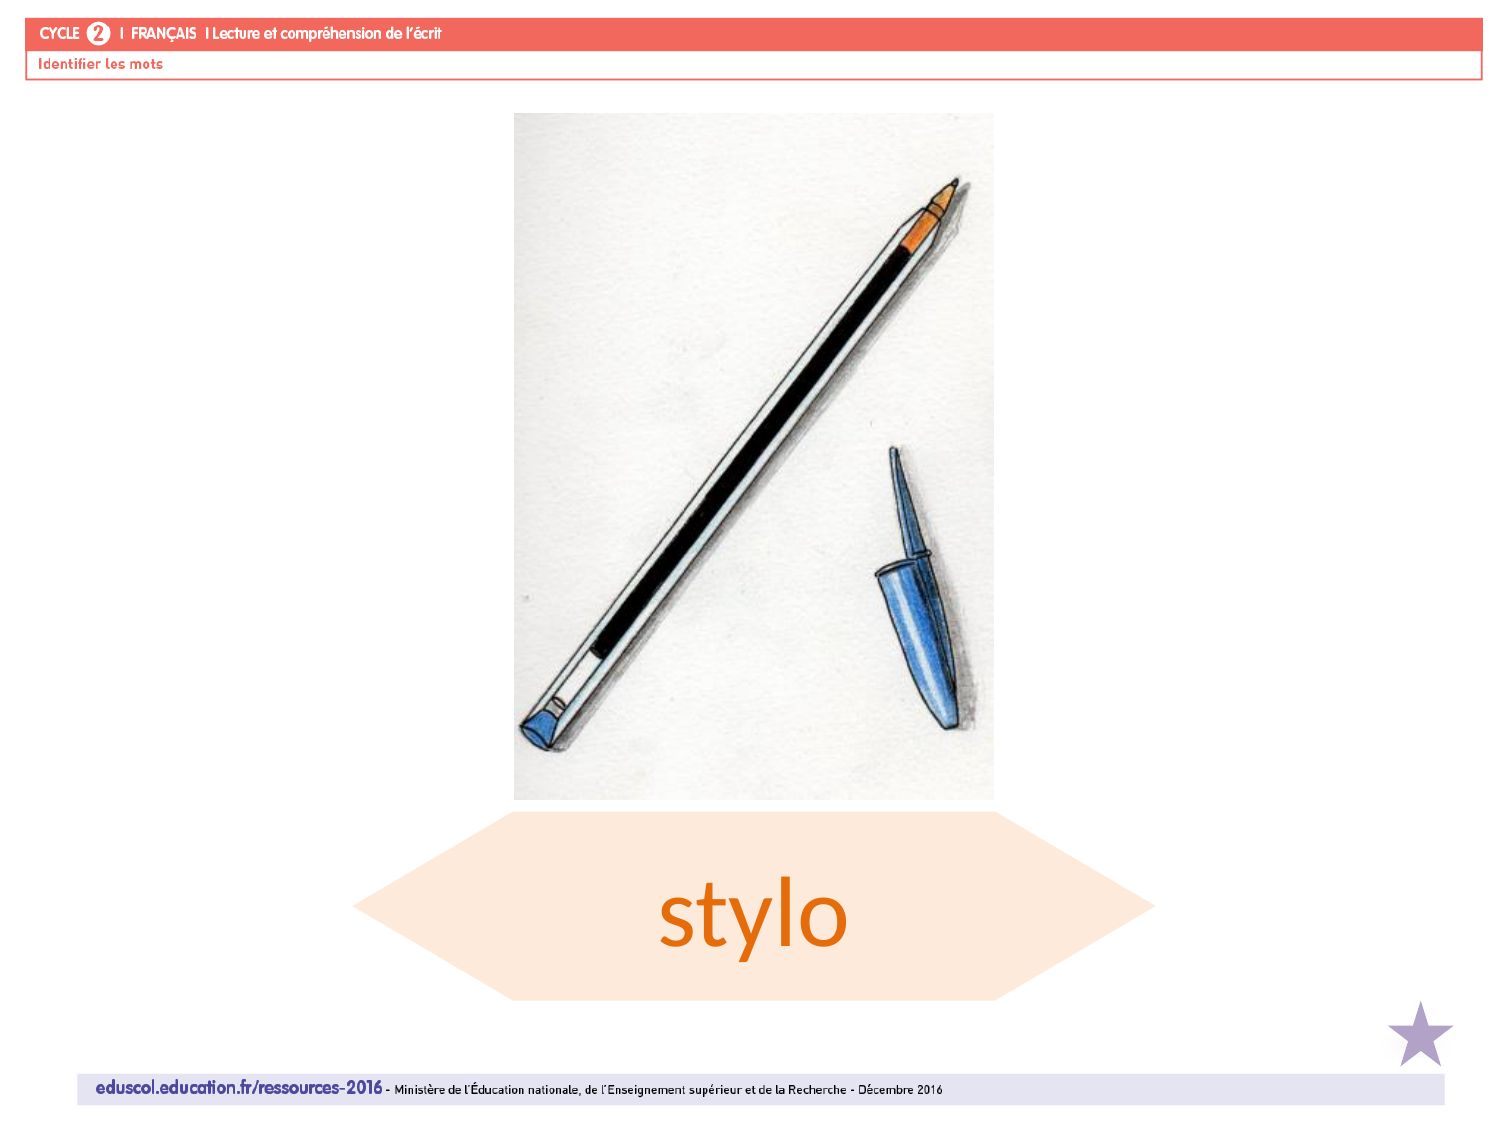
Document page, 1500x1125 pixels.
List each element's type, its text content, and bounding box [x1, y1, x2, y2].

picture [513, 113, 994, 800]
text_box stylo [350, 809, 1158, 1003]
picture [36, 1068, 1485, 1109]
text_box [1385, 998, 1456, 1067]
picture [17, 7, 1491, 86]
